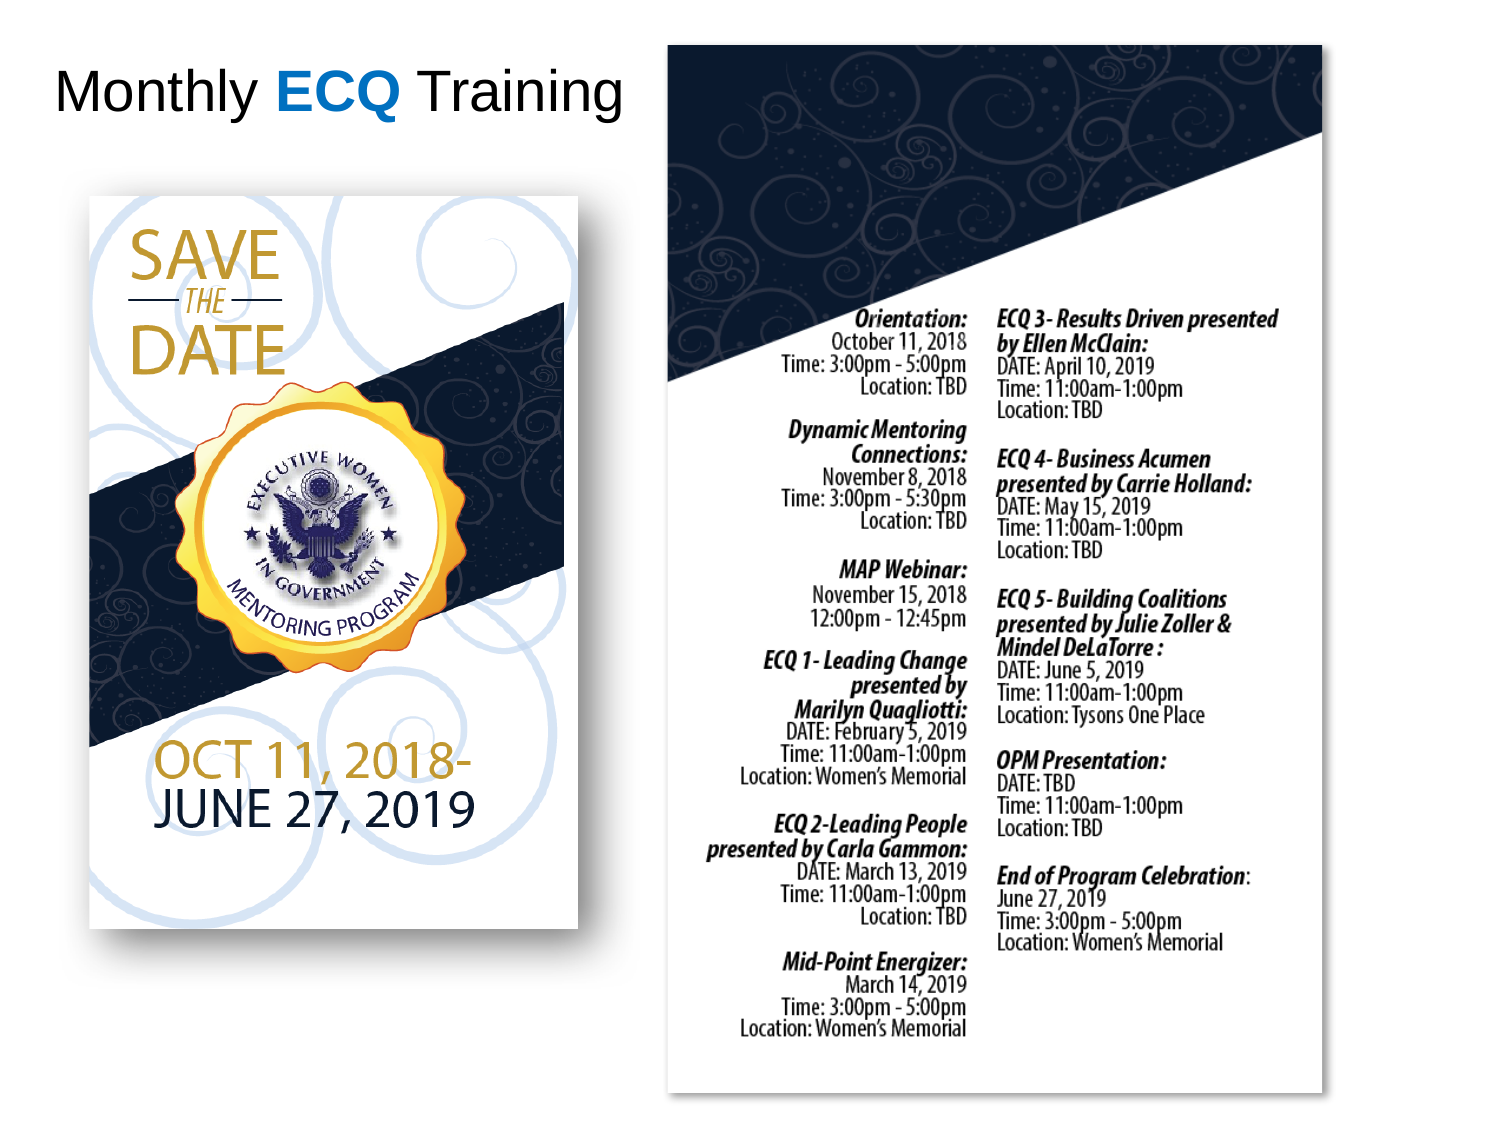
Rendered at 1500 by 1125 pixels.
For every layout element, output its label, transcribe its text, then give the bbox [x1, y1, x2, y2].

picture [89, 196, 578, 929]
text_box Monthly ECQ Training [39, 45, 657, 131]
picture [667, 45, 1323, 1093]
